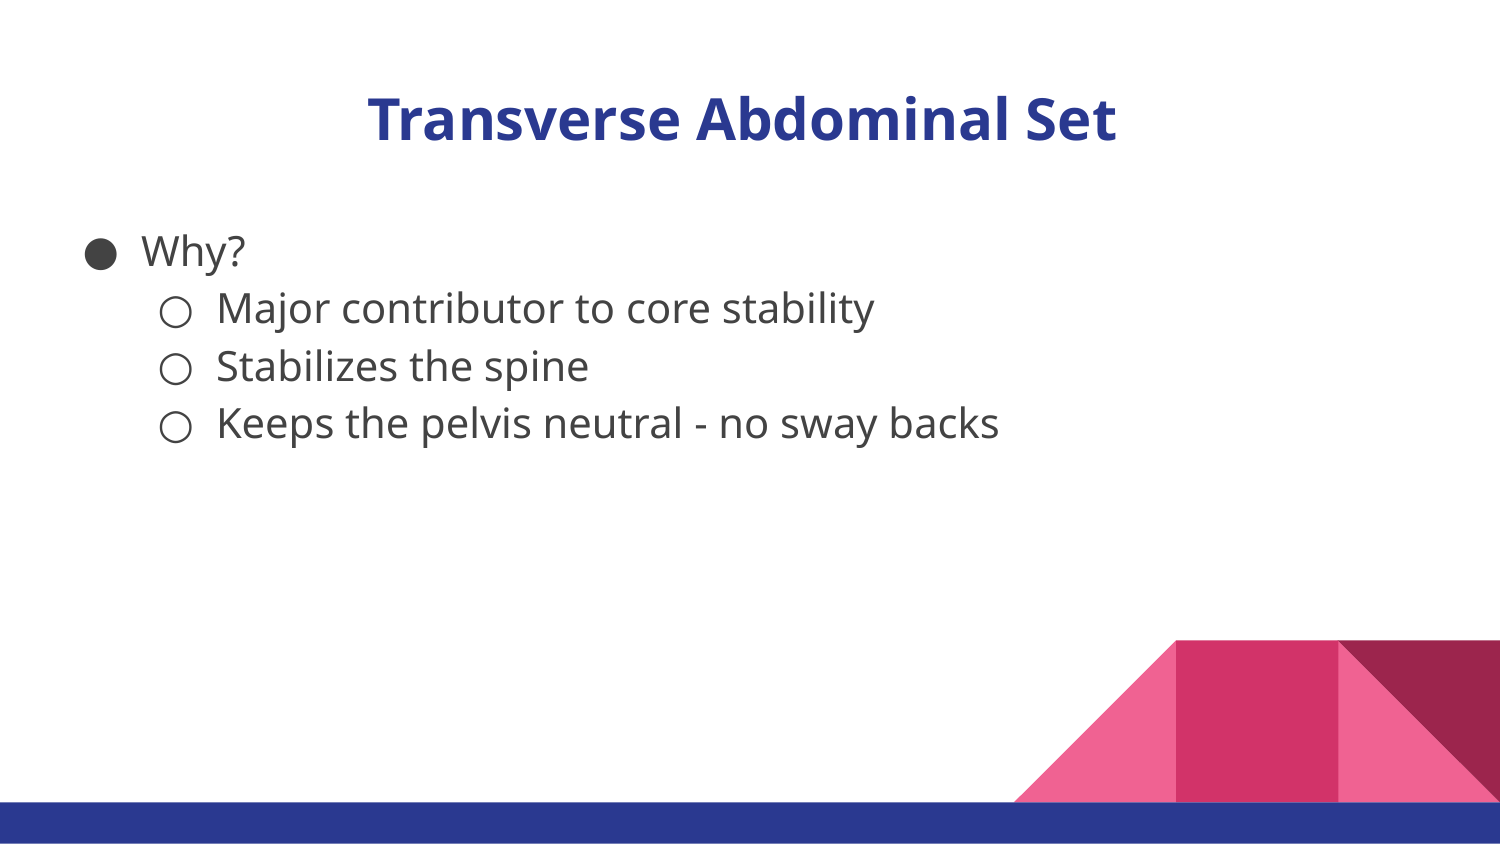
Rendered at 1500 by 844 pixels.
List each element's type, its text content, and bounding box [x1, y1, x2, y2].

list Why? Major contributor to core stability Stabilizes the spine Keeps the pelvis neutral - no sway backs [51, 201, 1449, 750]
title Transverse Abdominal Set [51, 67, 1449, 167]
